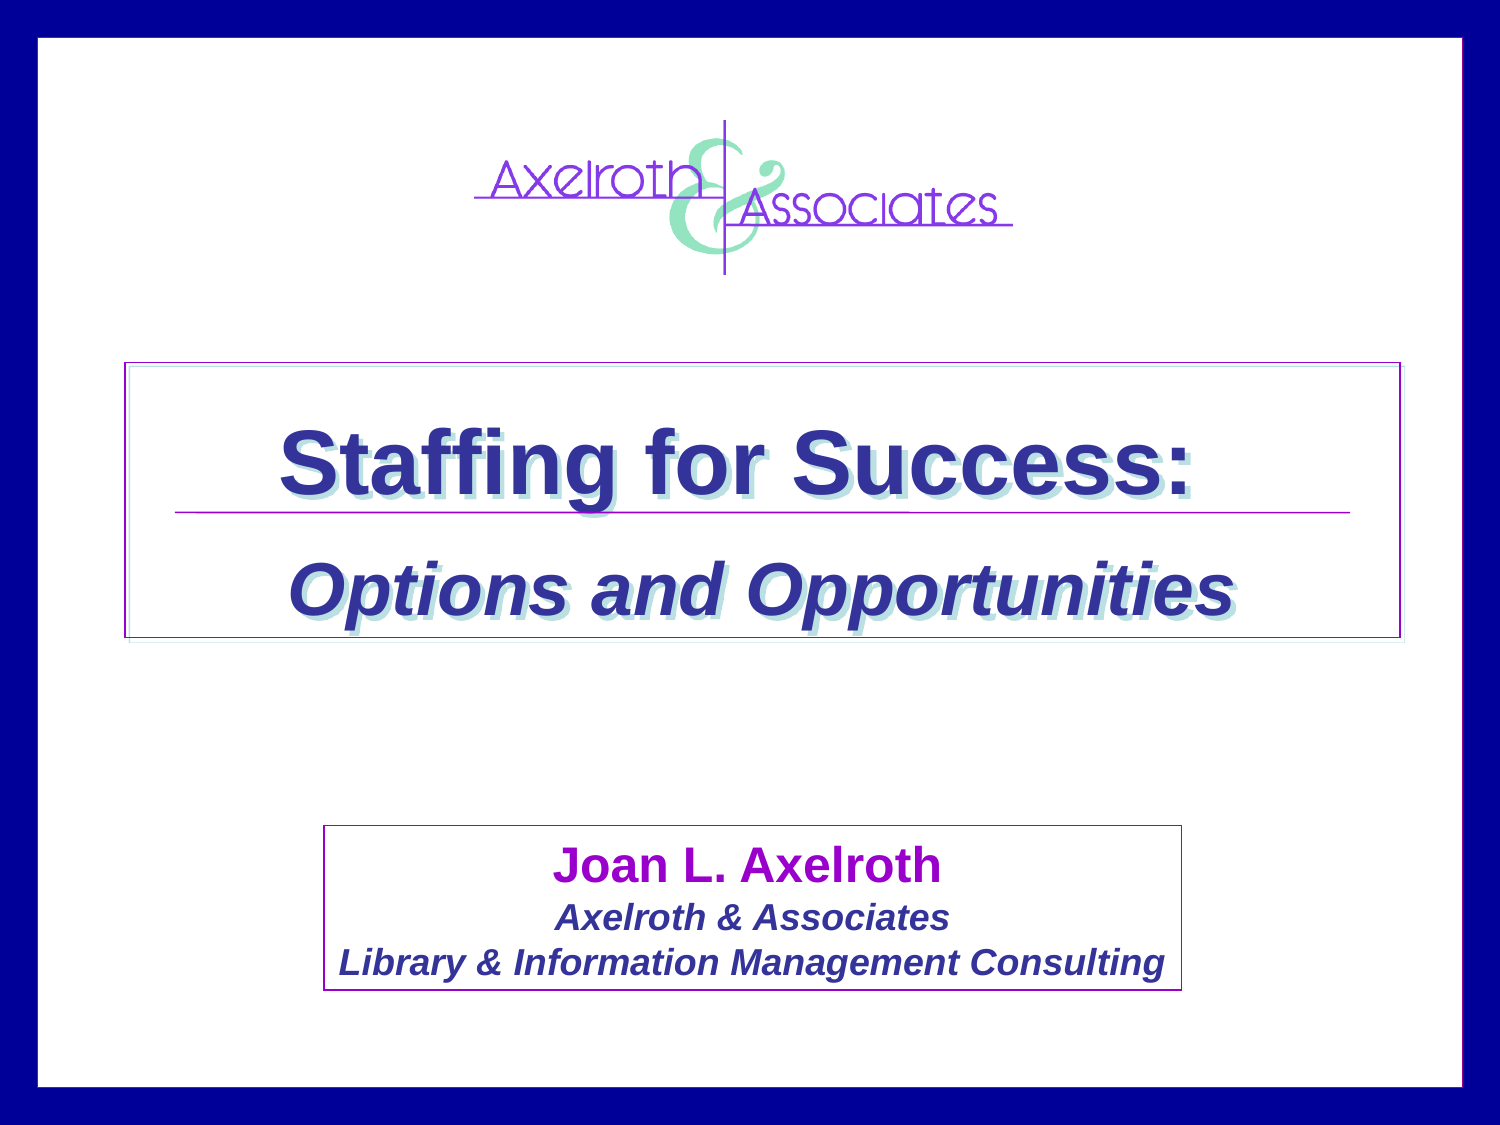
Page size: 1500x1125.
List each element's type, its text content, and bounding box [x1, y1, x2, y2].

text_box Staffing for Success: Options and Opportunities [124, 362, 1400, 638]
picture [474, 120, 1013, 276]
text_box Joan L. Axelroth Axelroth & Associates Library & Information Management Consulting [323, 825, 1182, 991]
